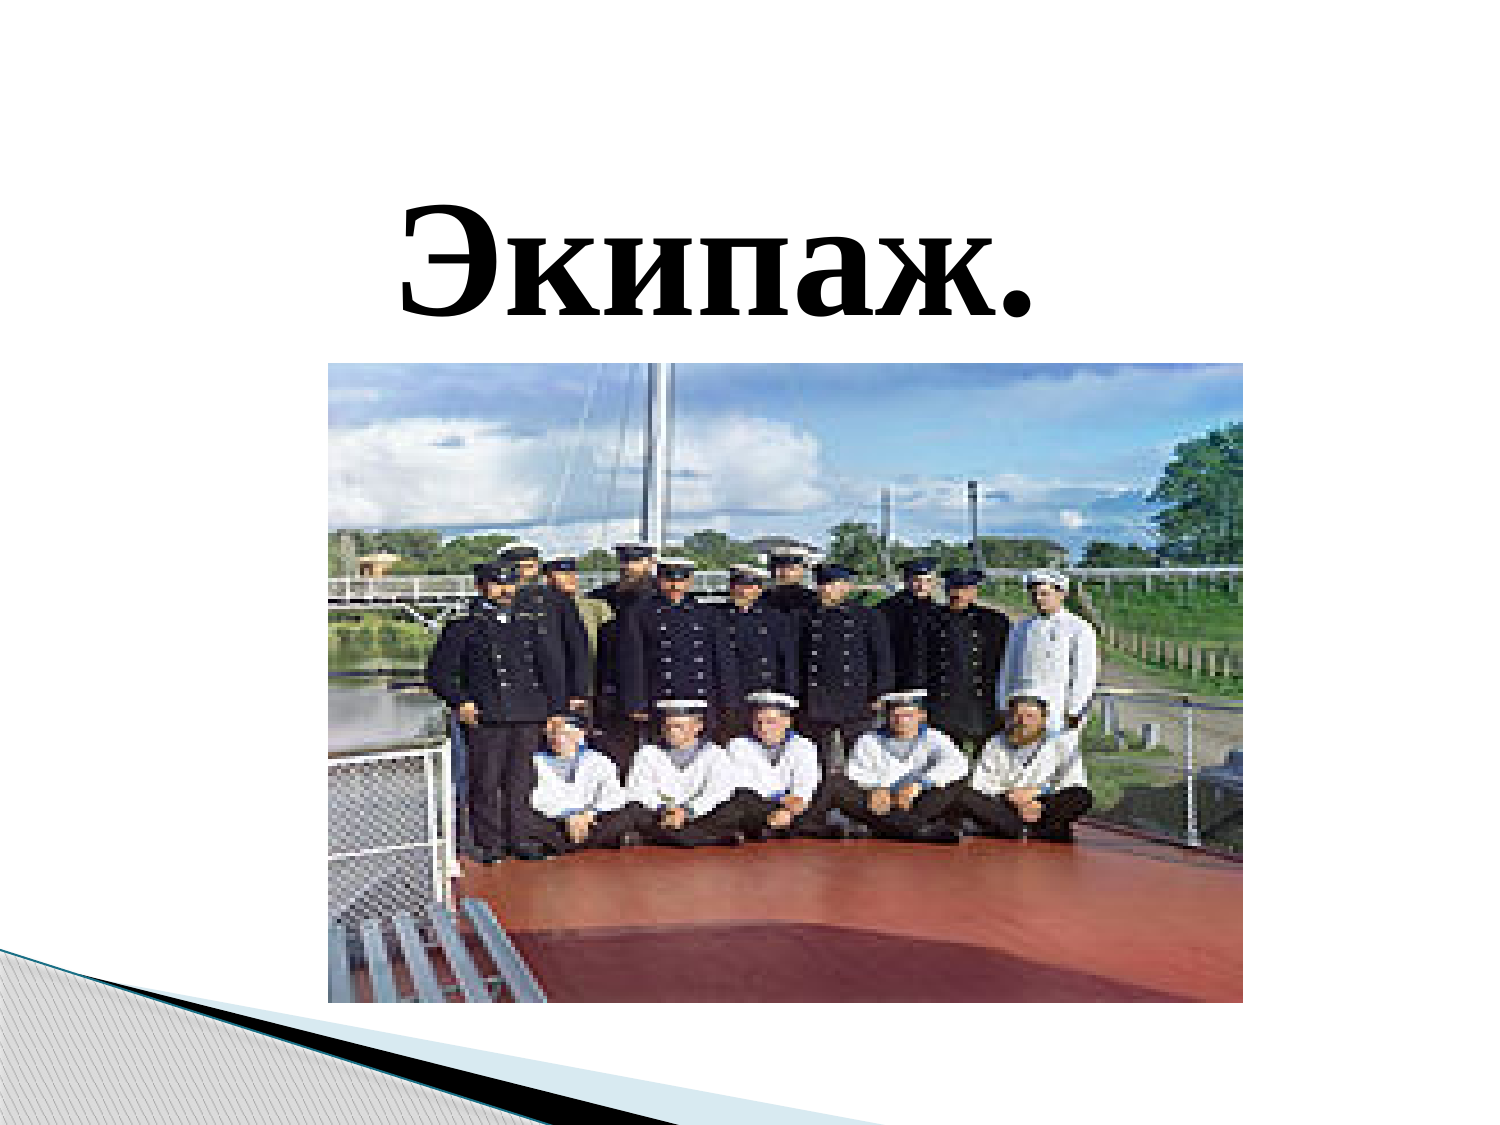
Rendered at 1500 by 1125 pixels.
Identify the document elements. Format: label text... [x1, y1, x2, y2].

picture [327, 362, 1243, 1003]
text_box Экипаж. [257, 141, 1172, 357]
